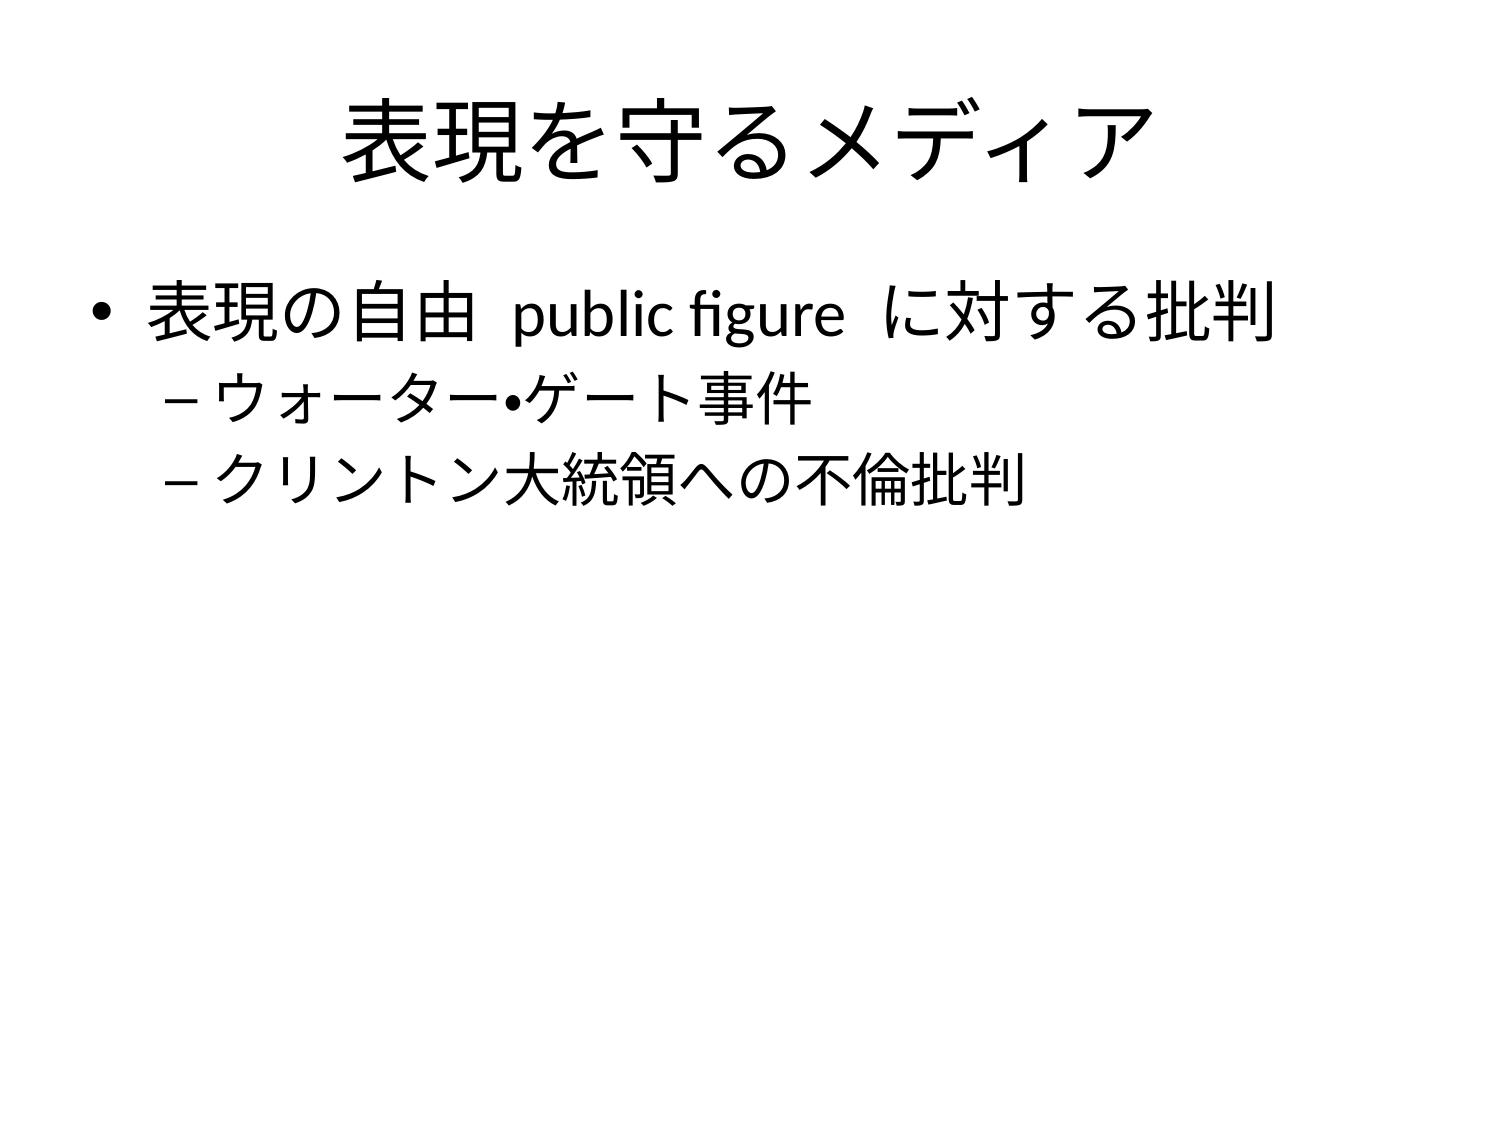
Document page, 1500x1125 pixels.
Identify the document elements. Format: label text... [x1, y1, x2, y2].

list 表現の自由 public figure に対する批判 ウォーター・ゲート事件 クリントン大統領への不倫批判 [75, 262, 1425, 1005]
title 表現を守るメディア [75, 45, 1425, 233]
